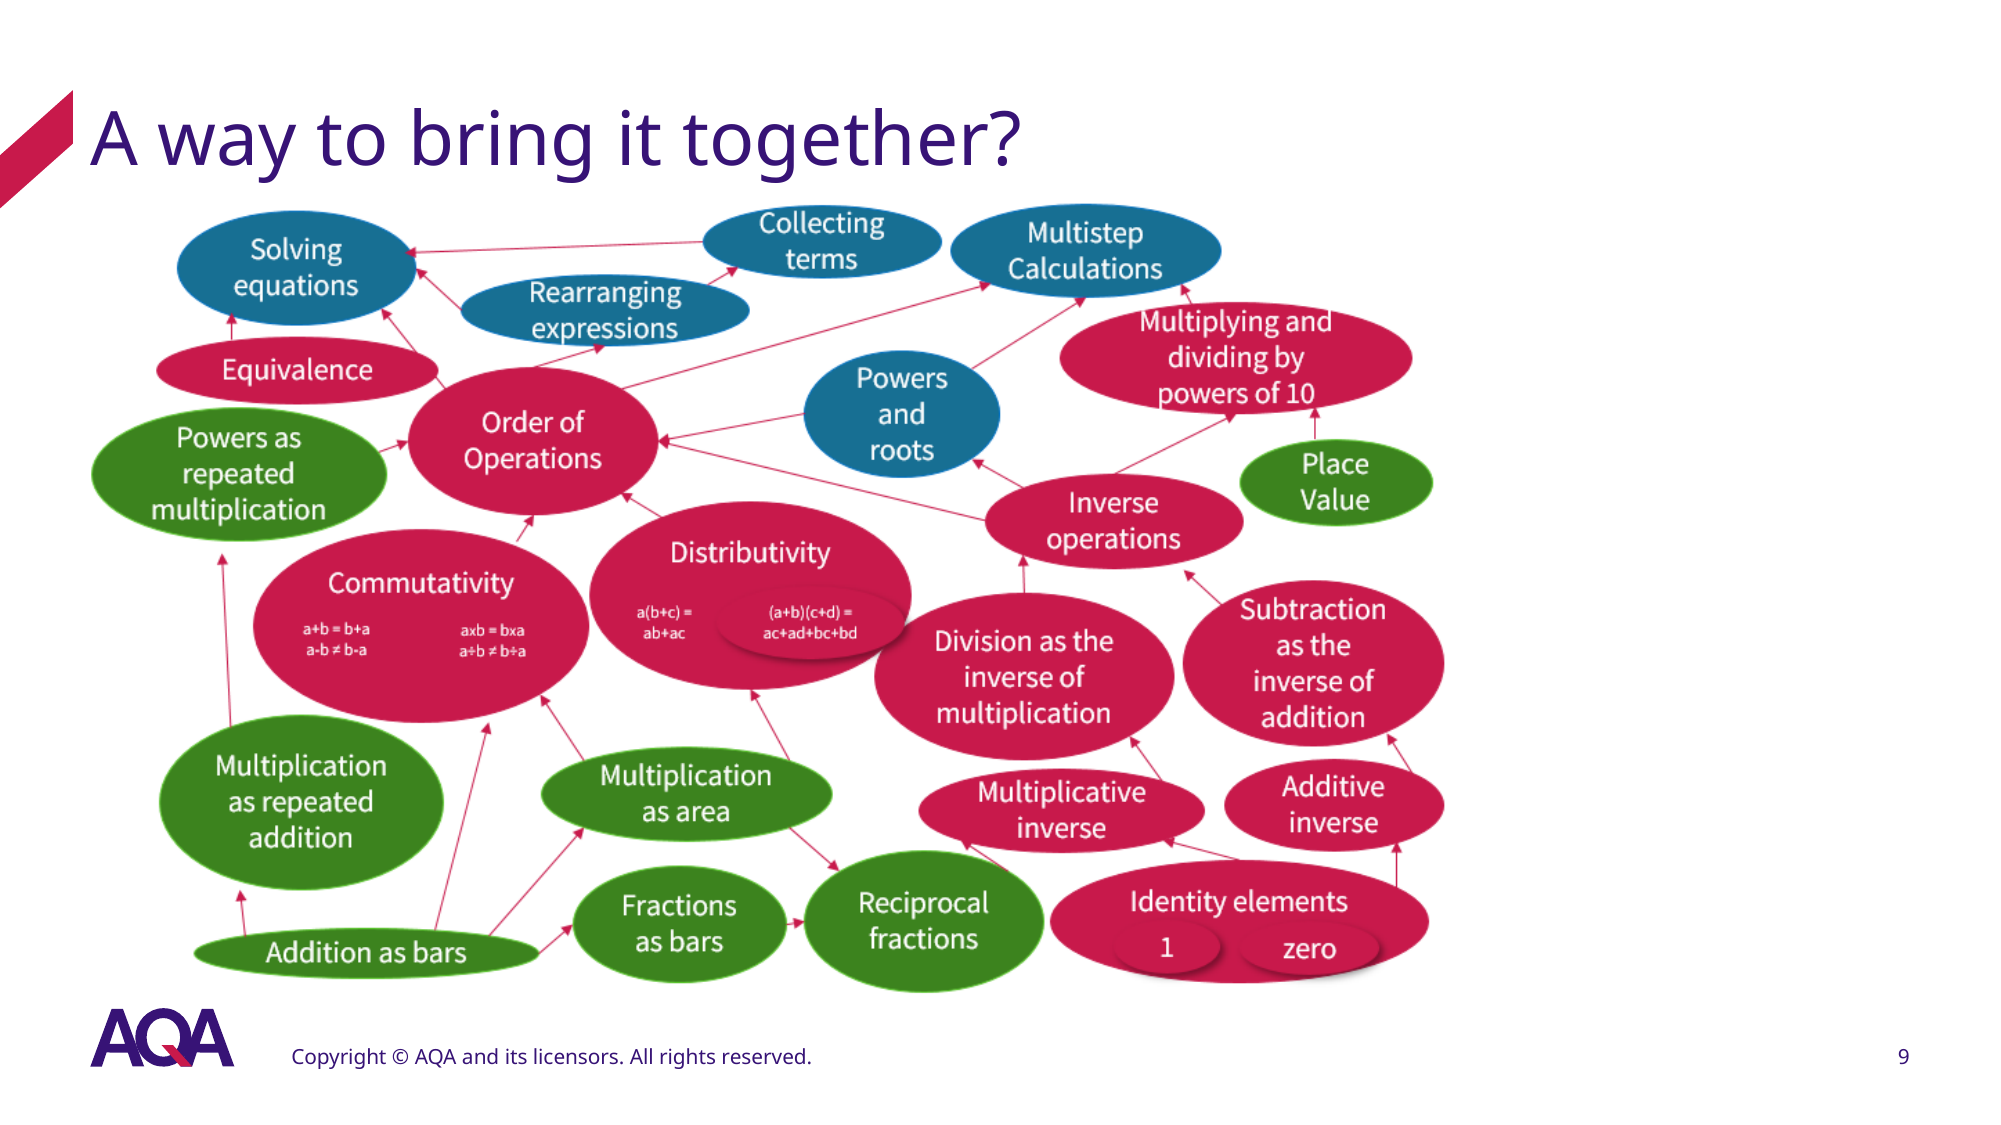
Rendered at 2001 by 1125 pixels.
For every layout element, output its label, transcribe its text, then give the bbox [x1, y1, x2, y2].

picture [90, 197, 1468, 1000]
title A way to bring it together? [90, 90, 1910, 276]
footer Copyright © AQA and its licensors. All rights reserved. [291, 1012, 1480, 1072]
slide_number 9 [1769, 1012, 1910, 1072]
